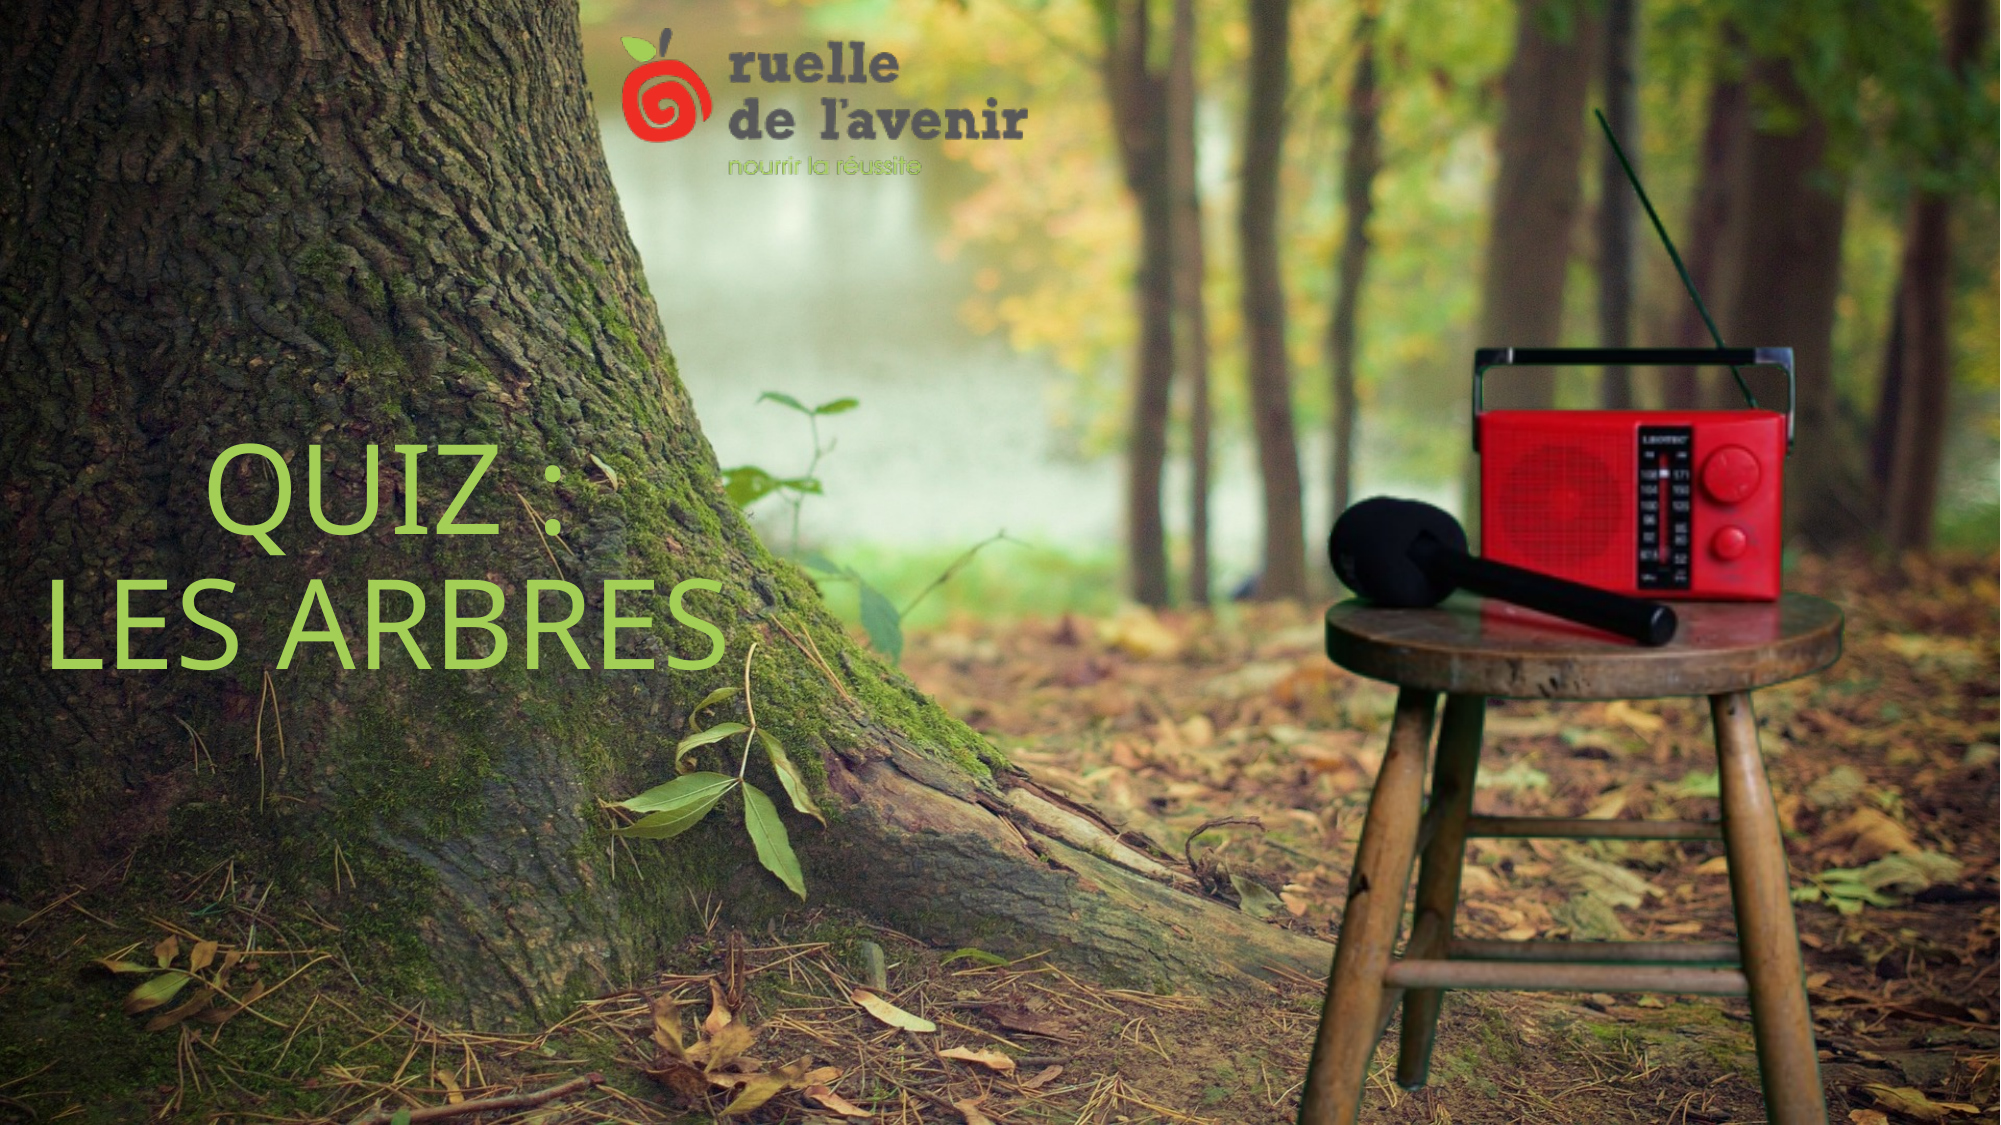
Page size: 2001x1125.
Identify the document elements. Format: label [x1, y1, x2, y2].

picture [0, 0, 2000, 1125]
list [610, 17, 1045, 185]
